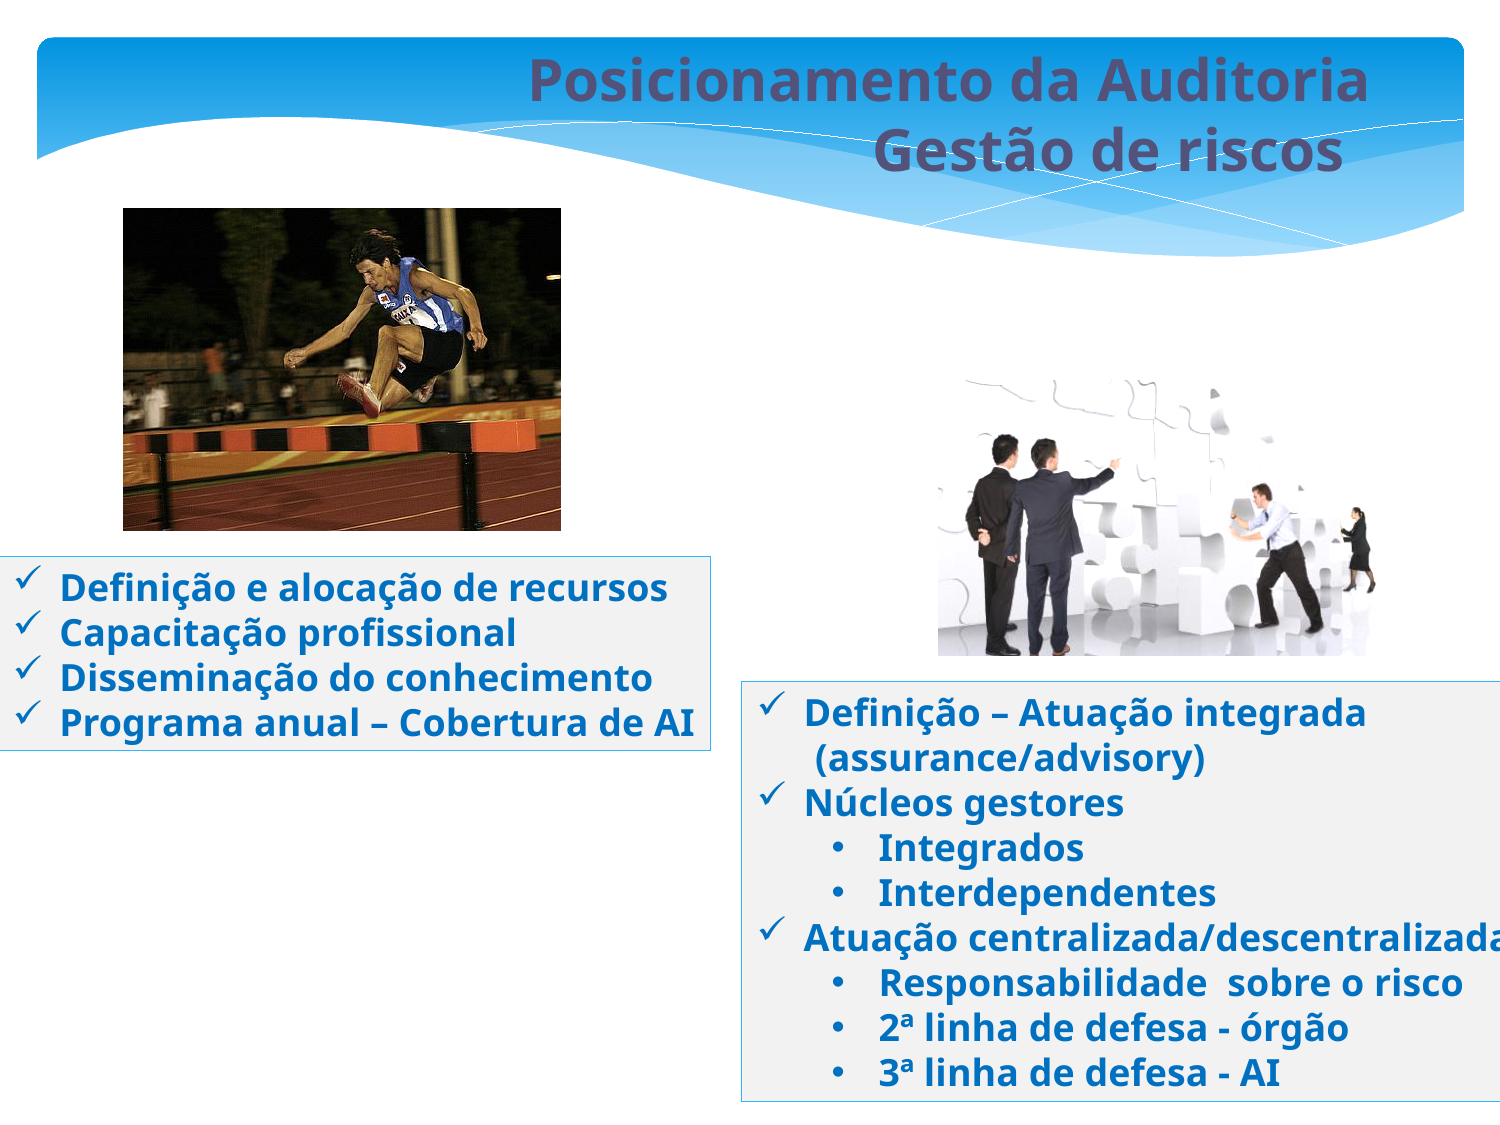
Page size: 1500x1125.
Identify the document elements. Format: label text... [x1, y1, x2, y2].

picture [1217, 57, 1225, 64]
picture [681, 57, 689, 64]
picture [1199, 57, 1207, 66]
picture [1033, 57, 1041, 66]
picture [1323, 57, 1331, 64]
picture [938, 380, 1381, 657]
text_box Definição e alocação de recursos Capacitação profissional Disseminação do conhecimento Programa anual – Cobertura de AI [0, 556, 711, 751]
picture [123, 207, 562, 531]
text_box Definição – Atuação integrada (assurance/advisory) Núcleos gestores Integrados Interdependentes Atuação centralizada/descentralizada Responsabilidade sobre o risco 2ª linha de defesa - órgão 3ª linha de defesa - AI [741, 681, 1500, 1102]
picture [1110, 60, 1124, 66]
picture [633, 57, 641, 64]
text_box Posicionamento da Auditoria Gestão de riscos [395, 66, 1500, 161]
picture [533, 60, 558, 66]
